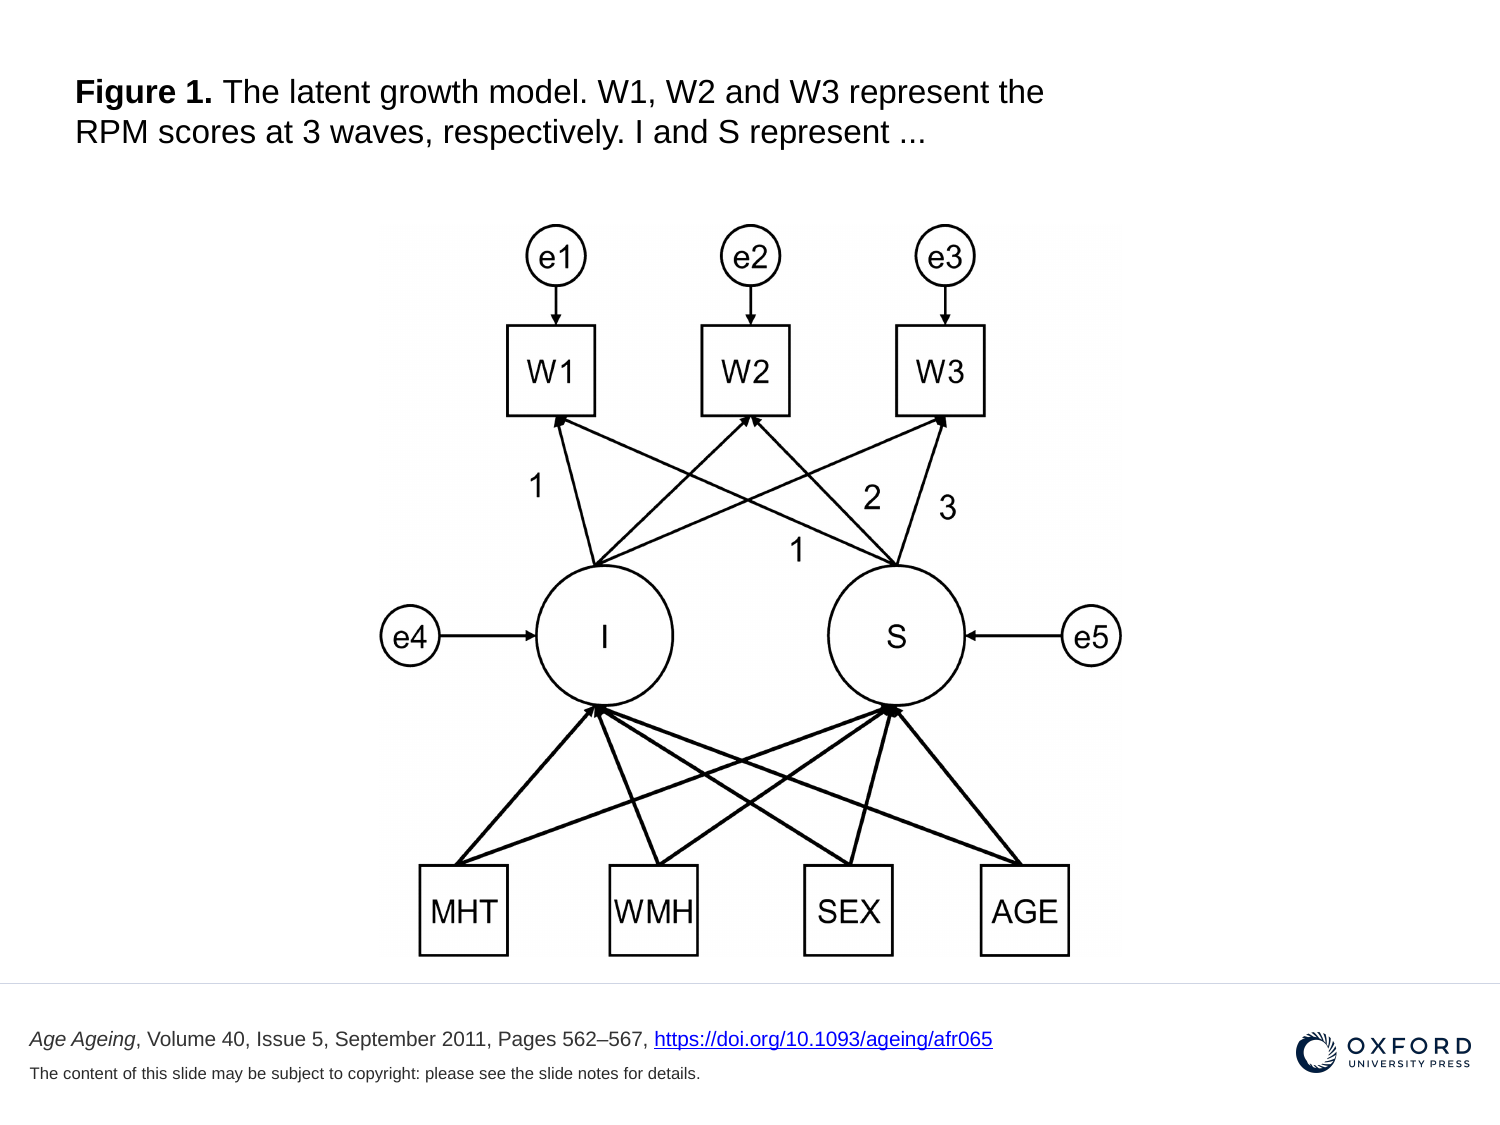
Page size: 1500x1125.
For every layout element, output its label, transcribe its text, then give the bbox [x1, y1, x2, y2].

picture [1296, 1032, 1471, 1073]
title Figure 1. The latent growth model. W1, W2 and W3 represent the RPM scores at 3 waves, respectively. I and S represent ... [75, 69, 1078, 171]
footer Age Ageing, Volume 40, Issue 5, September 2011, Pages 562–567, https://doi.org/10.1093/ageing/afr065 The content of this slide may be subject to copyright: please see the slide notes for details. [0, 983, 1260, 1125]
picture [379, 224, 1122, 957]
